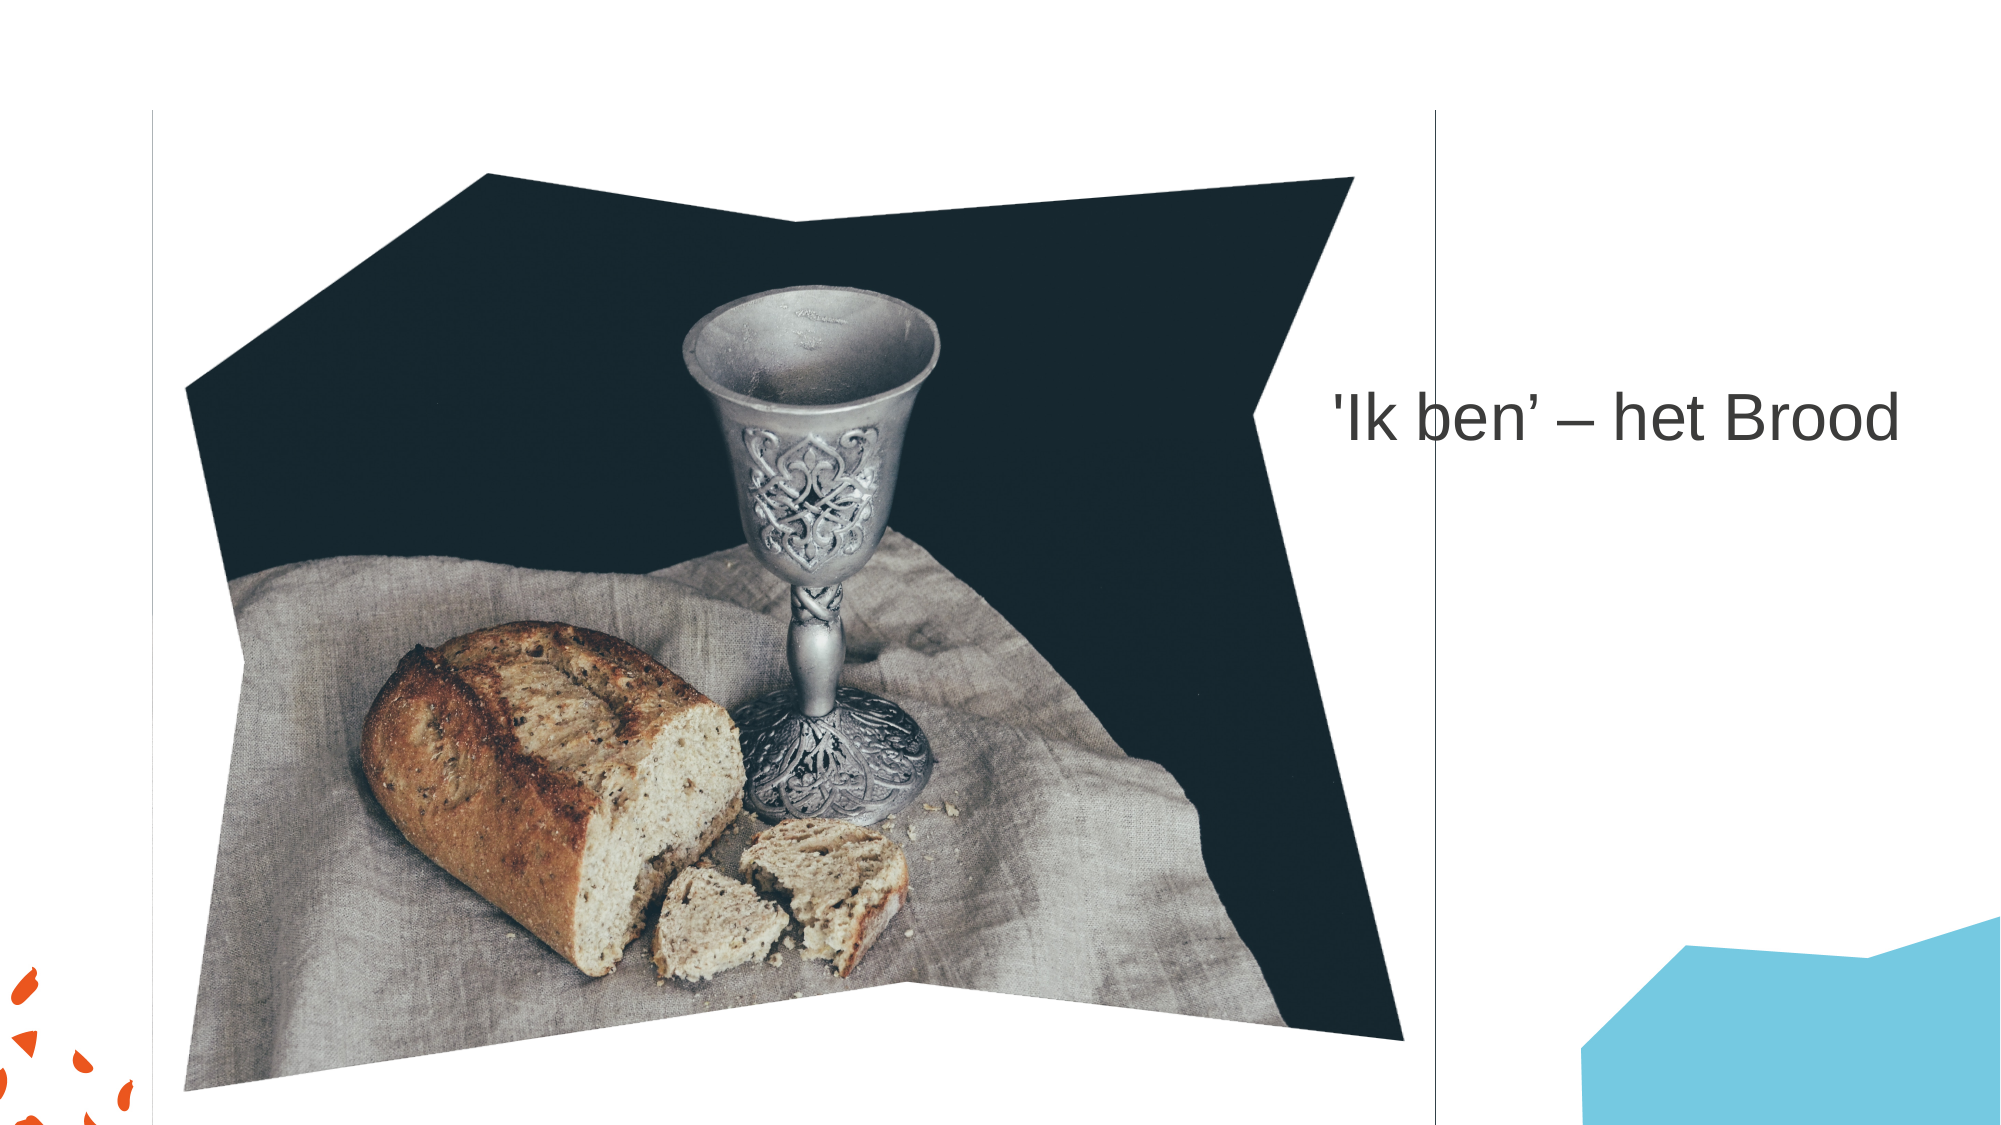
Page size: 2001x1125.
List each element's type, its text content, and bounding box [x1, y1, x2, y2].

text_box 'Ik ben’ – het Brood [1317, 62, 1966, 776]
picture [0, 0, 2001, 1125]
